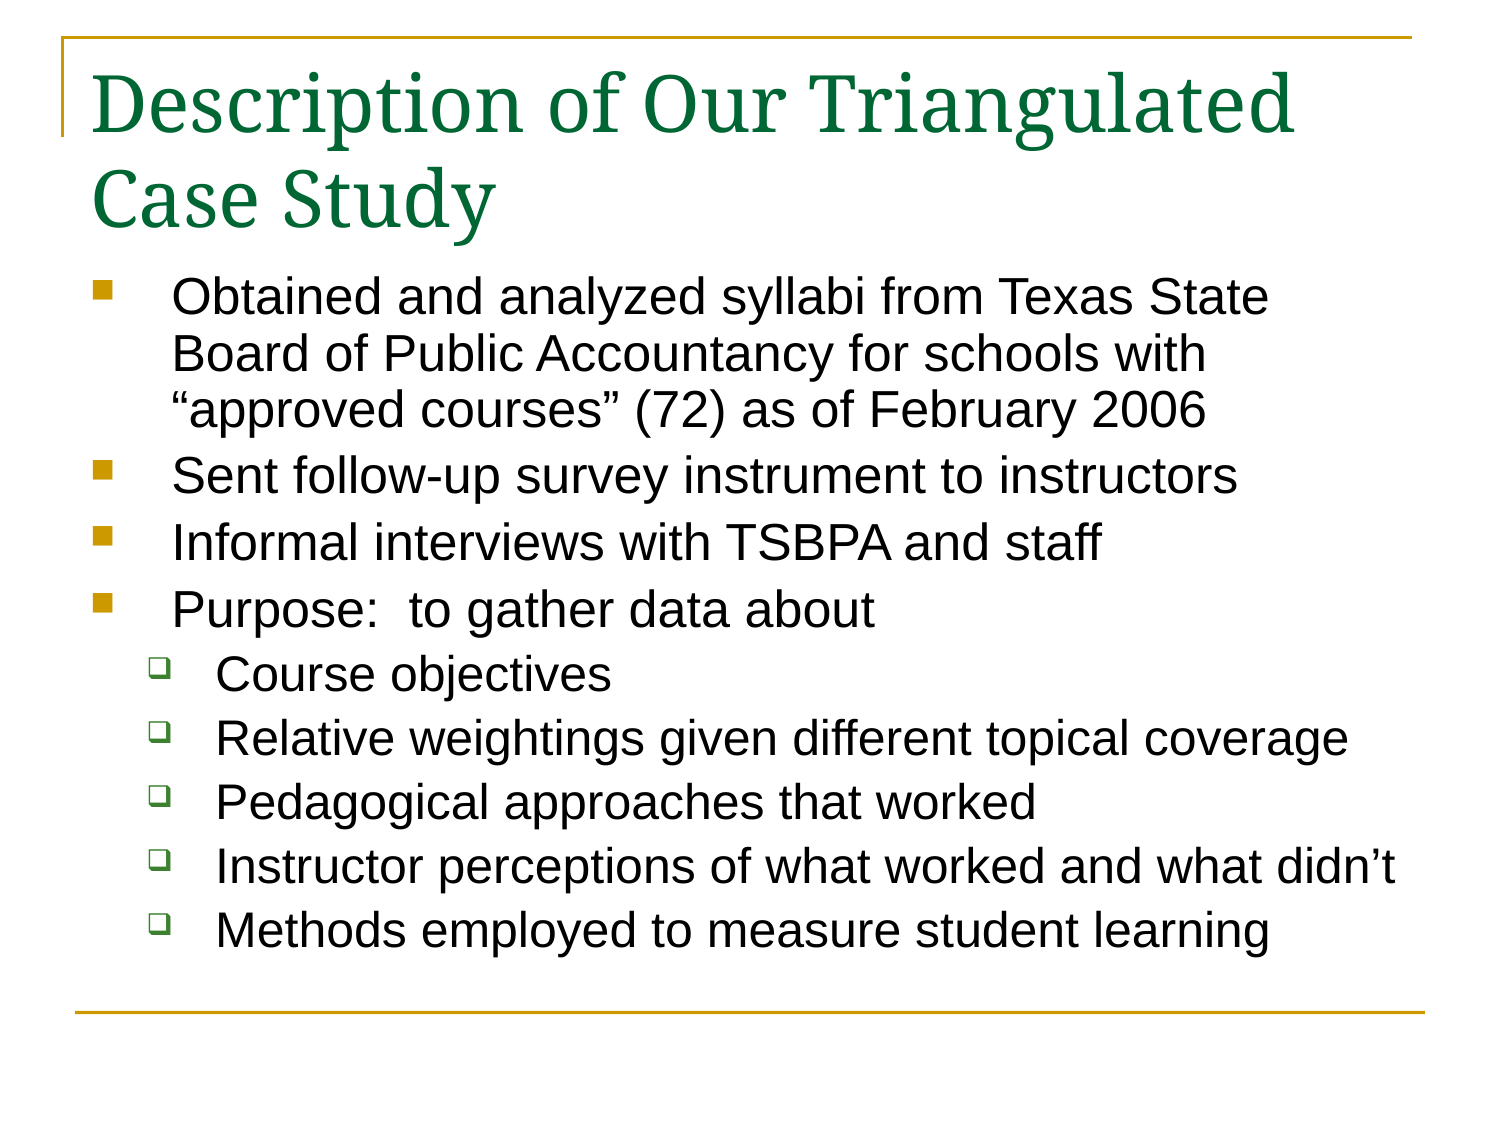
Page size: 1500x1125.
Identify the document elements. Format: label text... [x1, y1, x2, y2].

title Description of Our Triangulated Case Study [74, 45, 1426, 233]
list Obtained and analyzed syllabi from Texas State Board of Public Accountancy for schools with “approved courses” (72) as of February 2006 Sent follow-up survey instrument to instructors Informal interviews with TSBPA and staff Purpose: to gather data about Course objectives Relative weightings given different topical coverage Pedagogical approaches that worked Instructor perceptions of what worked and what didn’t Methods employed to measure student learning [74, 262, 1426, 1006]
